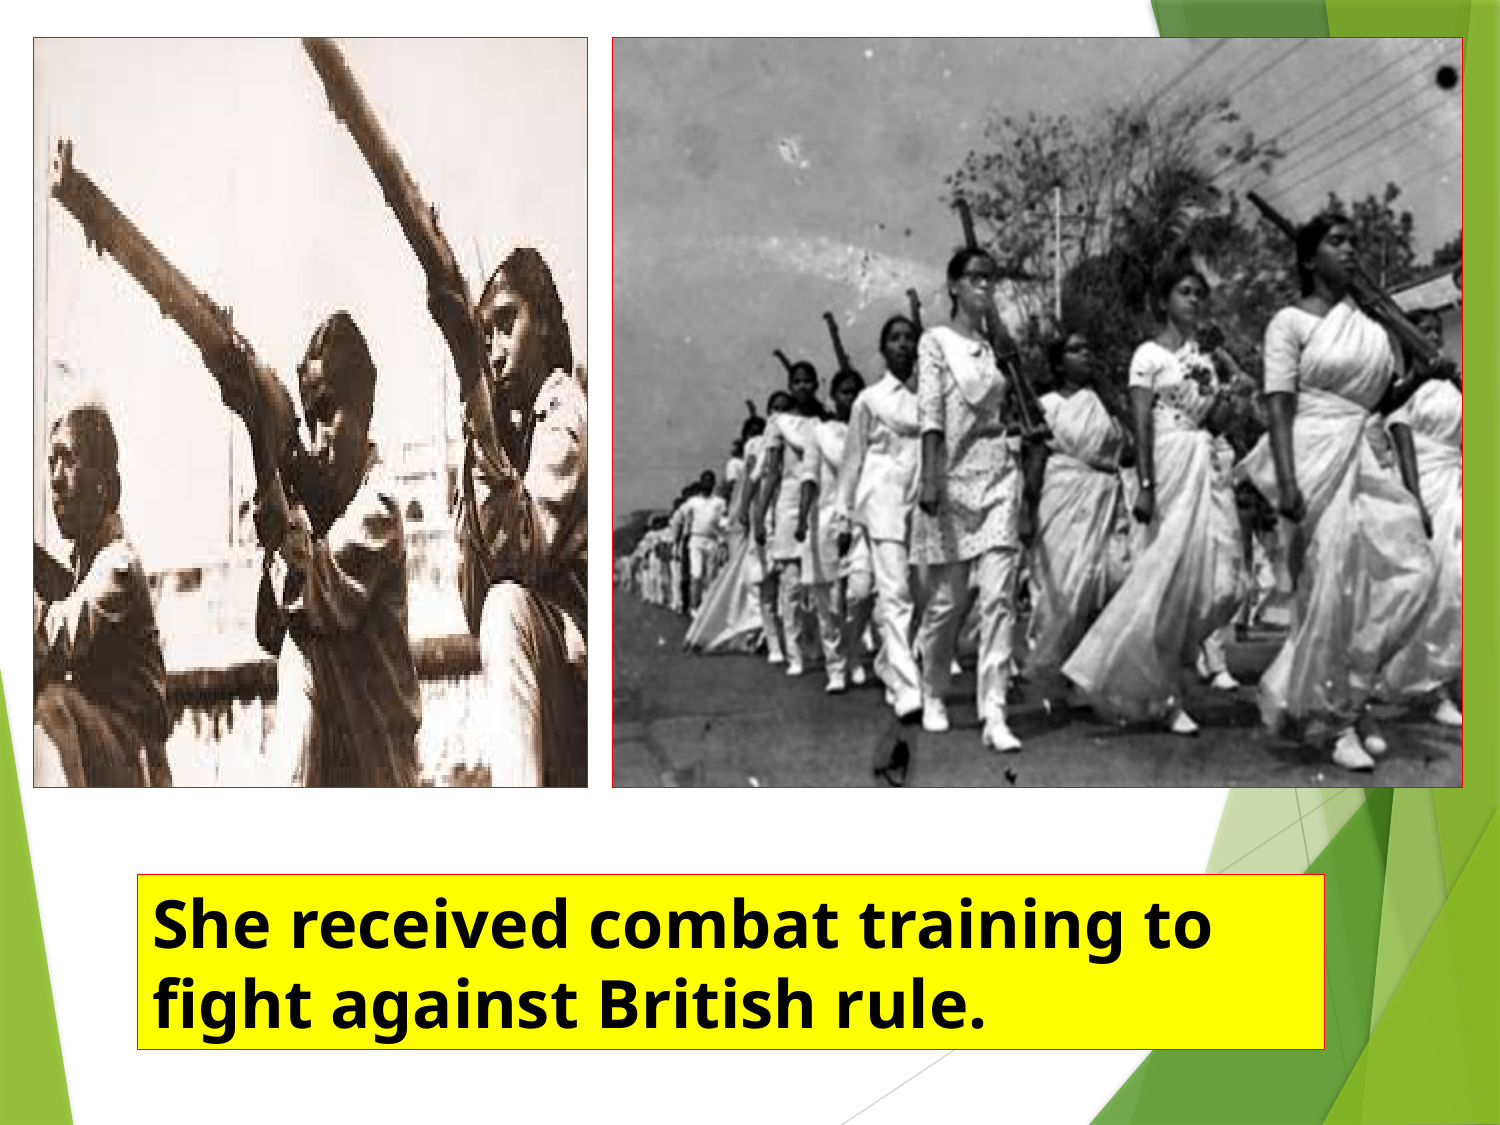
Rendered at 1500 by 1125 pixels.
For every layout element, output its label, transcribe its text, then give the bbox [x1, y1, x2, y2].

text_box She received combat training to fight against British rule. [137, 874, 1325, 1050]
picture [611, 36, 1463, 788]
picture [33, 36, 589, 788]
